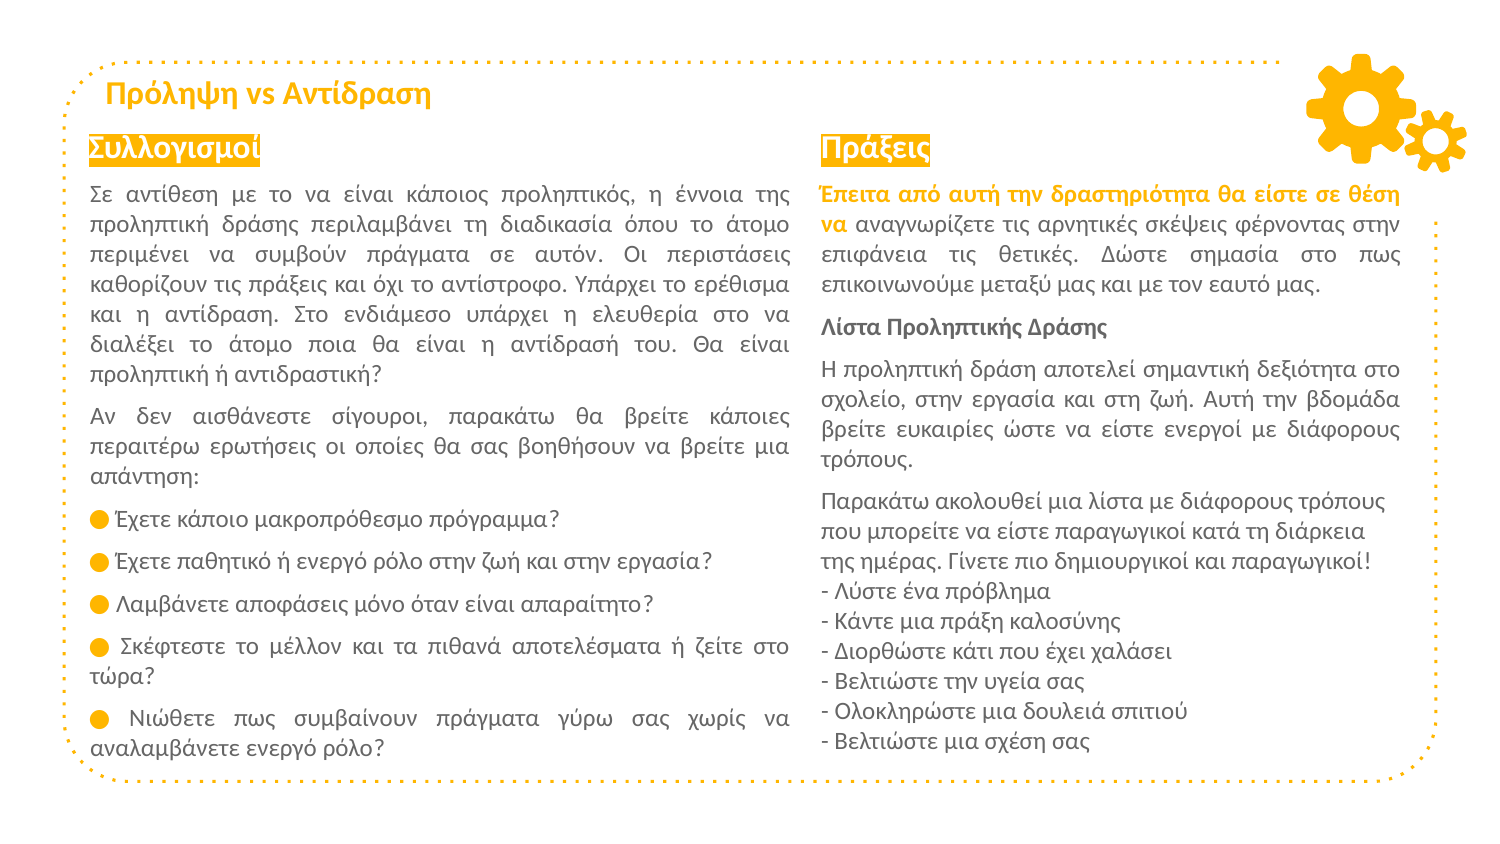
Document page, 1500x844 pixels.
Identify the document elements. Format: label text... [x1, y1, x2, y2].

list Πράξεις Έπειτα από αυτή την δραστηριότητα θα είστε σε θέση να αναγνωρίζετε τις αρνητικές σκέψεις φέρνοντας στην επιφάνεια τις θετικές. Δώστε σημασία στο πως επικοινωνούμε μεταξύ μας και με τον εαυτό μας. Λίστα Προληπτικής Δράσης Η προληπτική δράση αποτελεί σημαντική δεξιότητα στο σχολείο, στην εργασία και στη ζωή. Αυτή την βδομάδα βρείτε ευκαιρίες ώστε να είστε ενεργοί με διάφορους τρόπους. Παρακάτω ακολουθεί μια λίστα με διάφορους τρόπους που μπορείτε να είστε παραγωγικοί κατά τη διάρκεια της ημέρας. Γίνετε πιο δημιουργικοί και παραγωγικοί! - Λύστε ένα πρόβλημα - Κάντε μια πράξη καλοσύνης - Διορθώστε κάτι που έχει χαλάσει - Βελτιώστε την υγεία σας - Ολοκληρώστε μια δουλειά σπιτιού - Βελτιώστε μια σχέση σας [805, 110, 1417, 833]
list Συλλογισμοί Σε αντίθεση με το να είναι κάποιος προληπτικός, η έννοια της προληπτική δράσης περιλαμβάνει τη διαδικασία όπου το άτομο περιμένει να συμβούν πράγματα σε αυτόν. Οι περιστάσεις καθορίζουν τις πράξεις και όχι το αντίστροφο. Υπάρχει το ερέθισμα και η αντίδραση. Στο ενδιάμεσο υπάρχει η ελευθερία στο να διαλέξει το άτομο ποια θα είναι η αντίδρασή του. Θα είναι προληπτική ή αντιδραστική? Αν δεν αισθάνεστε σίγουροι, παρακάτω θα βρείτε κάποιες περαιτέρω ερωτήσεις οι οποίες θα σας βοηθήσουν να βρείτε μια απάντηση: Έχετε κάποιο μακροπρόθεσμο πρόγραμμα? Έχετε παθητικό ή ενεργό ρόλο στην ζωή και στην εργασία? Λαμβάνετε αποφάσεις μόνο όταν είναι απαραίτητο? Σκέφτεστε το μέλλον και τα πιθανά αποτελέσματα ή ζείτε στο τώρα? Νιώθετε πως συμβαίνουν πράγματα γύρω σας χωρίς να αναλαμβάνετε ενεργό ρόλο? [73, 110, 805, 767]
title Πρόληψη vs Αντίδραση [90, 39, 1217, 110]
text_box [1306, 53, 1467, 173]
